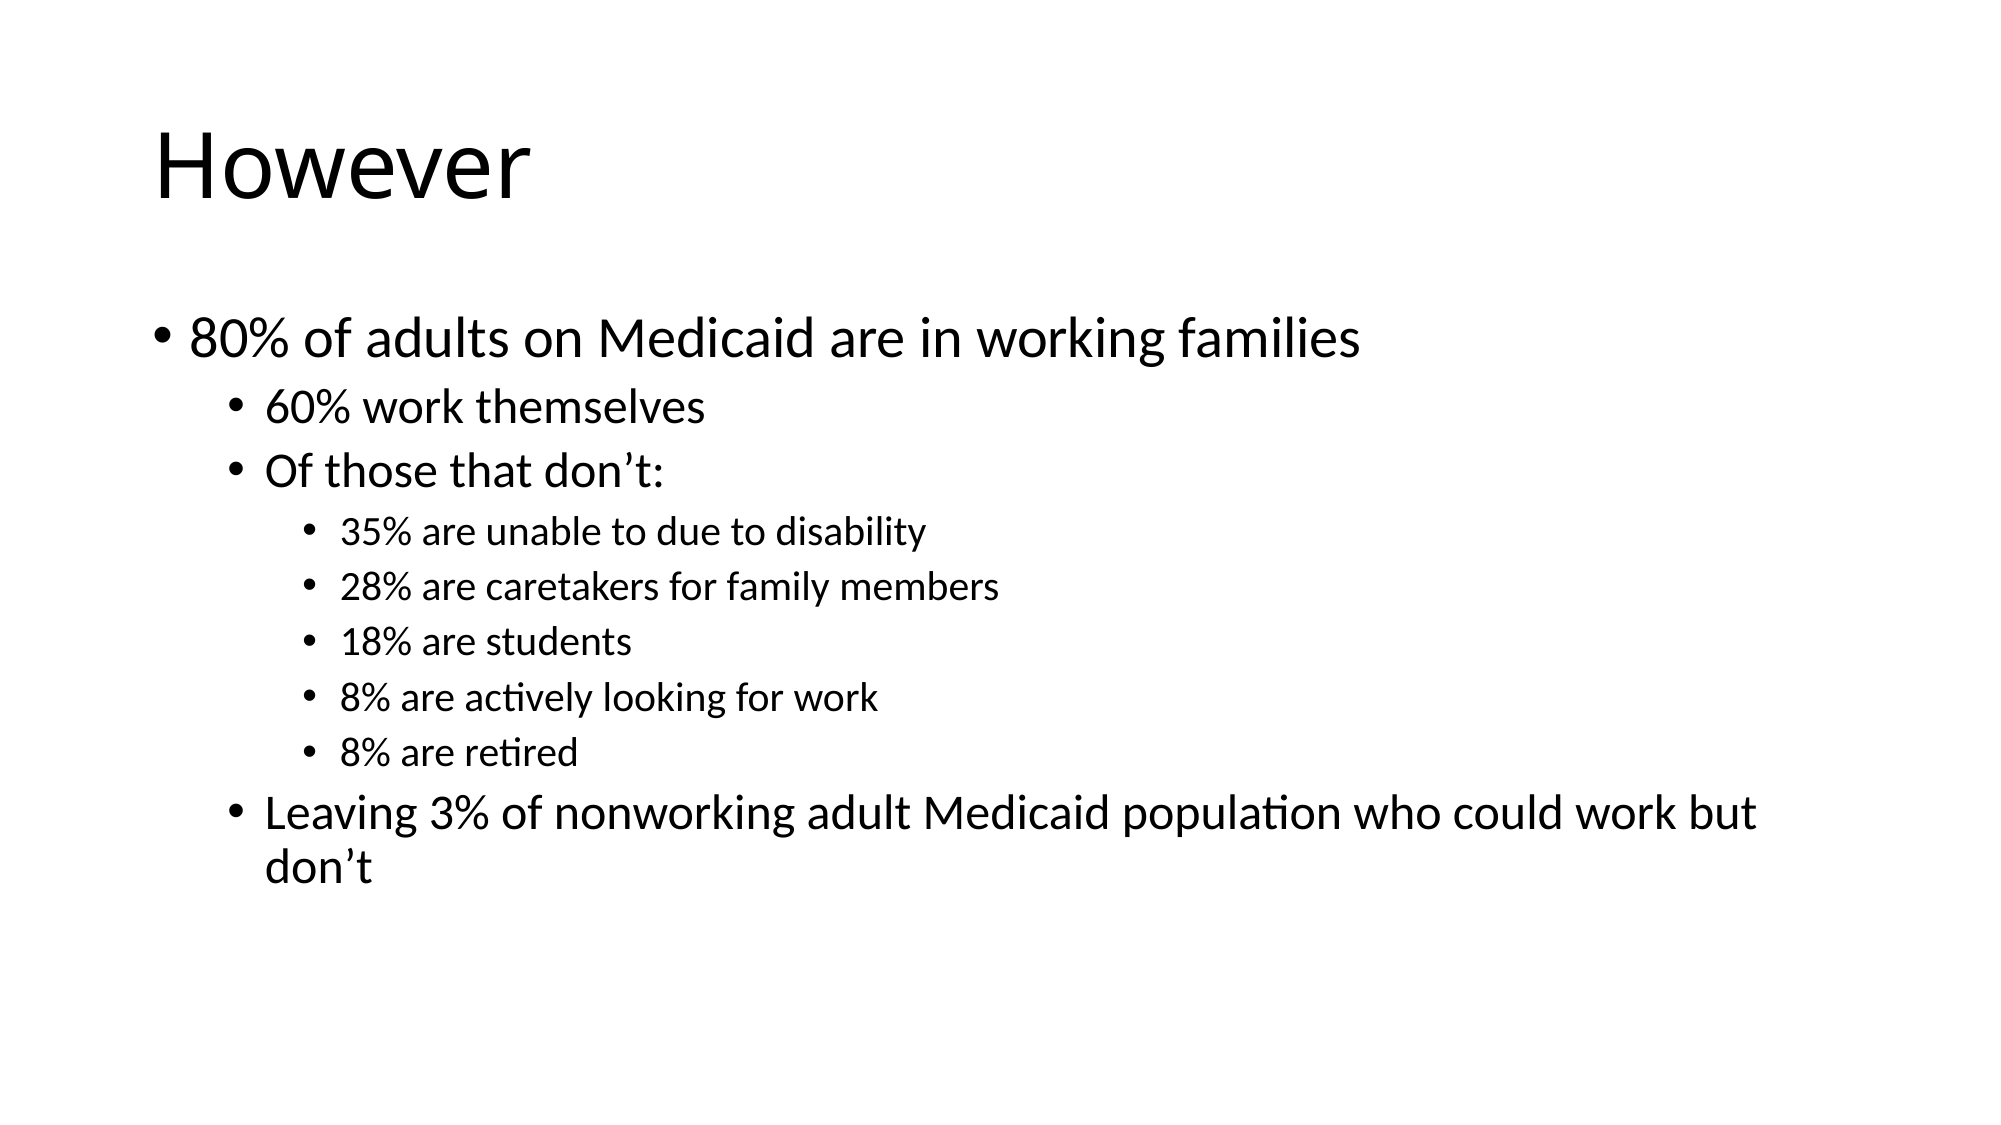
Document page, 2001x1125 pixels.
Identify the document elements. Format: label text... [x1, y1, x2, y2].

list 80% of adults on Medicaid are in working families 60% work themselves Of those that don’t: 35% are unable to due to disability 28% are caretakers for family members 18% are students 8% are actively looking for work 8% are retired Leaving 3% of nonworking adult Medicaid population who could work but don’t [137, 299, 1863, 1014]
title However [137, 59, 1863, 278]
